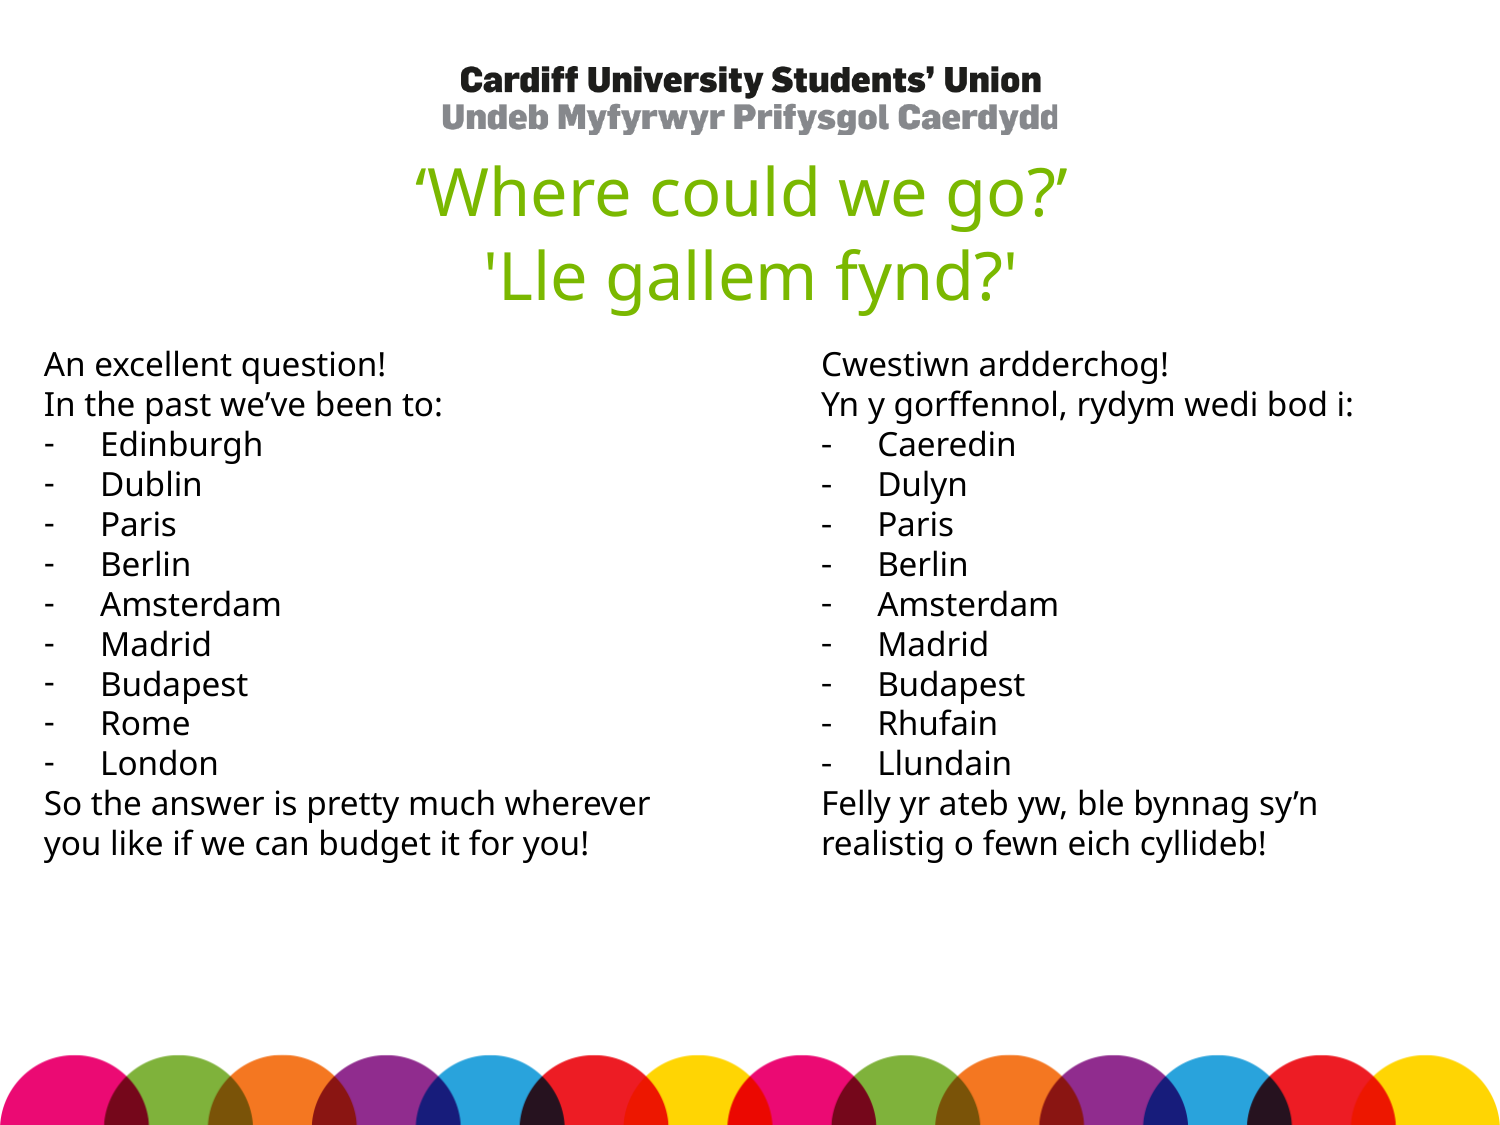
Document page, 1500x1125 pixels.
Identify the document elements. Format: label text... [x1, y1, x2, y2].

title ‘Where could we go?’ [394, 141, 1091, 242]
text_box 'Lle gallem fynd?' [468, 221, 1034, 322]
picture [0, 1021, 1500, 1125]
text_box Cwestiwn ardderchog! Yn y gorffennol, rydym wedi bod i: Caeredin Dulyn Paris Berlin Amsterdam Madrid Budapest Rhufain Llundain Felly yr ateb yw, ble bynnag sy’n realistig o fewn eich cyllideb! [806, 335, 1464, 870]
text_box An excellent question! In the past we’ve been to: Edinburgh Dublin Paris Berlin Amsterdam Madrid Budapest Rome London So the answer is pretty much wherever you like if we can budget it for you! [29, 335, 725, 931]
